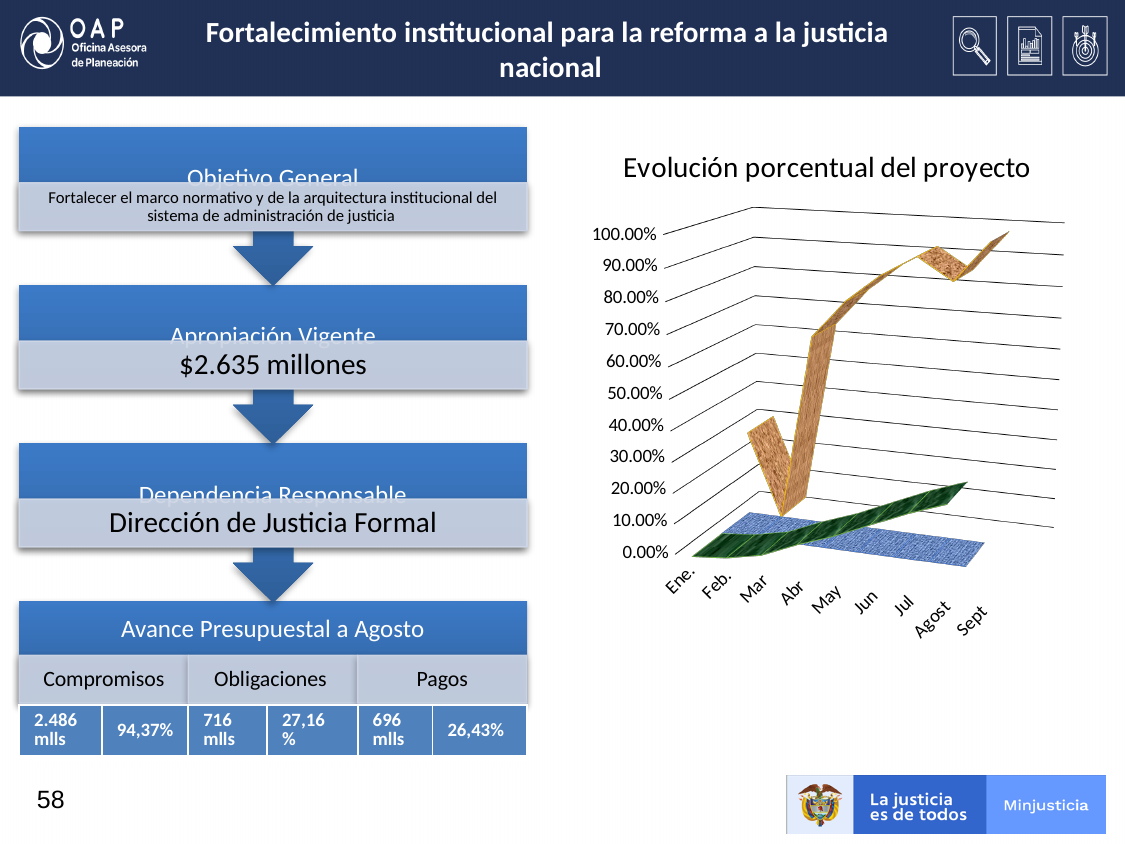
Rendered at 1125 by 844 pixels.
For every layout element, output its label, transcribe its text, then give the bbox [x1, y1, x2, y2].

table_header 94,37% [103, 715, 187, 755]
table_header 2.486 mlls [20, 715, 101, 755]
slide_number 58 [19, 776, 83, 822]
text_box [18, 126, 528, 706]
table_header 26,43% [433, 715, 526, 755]
table_header 716 mlls [189, 715, 266, 755]
table_header 696 mlls [359, 715, 432, 755]
chart [562, 126, 1092, 766]
picture [0, 0, 1125, 844]
title Fortalecimiento institucional para la reforma a la justicia nacional [137, 8, 965, 89]
table_header 27,16 % [268, 715, 357, 755]
